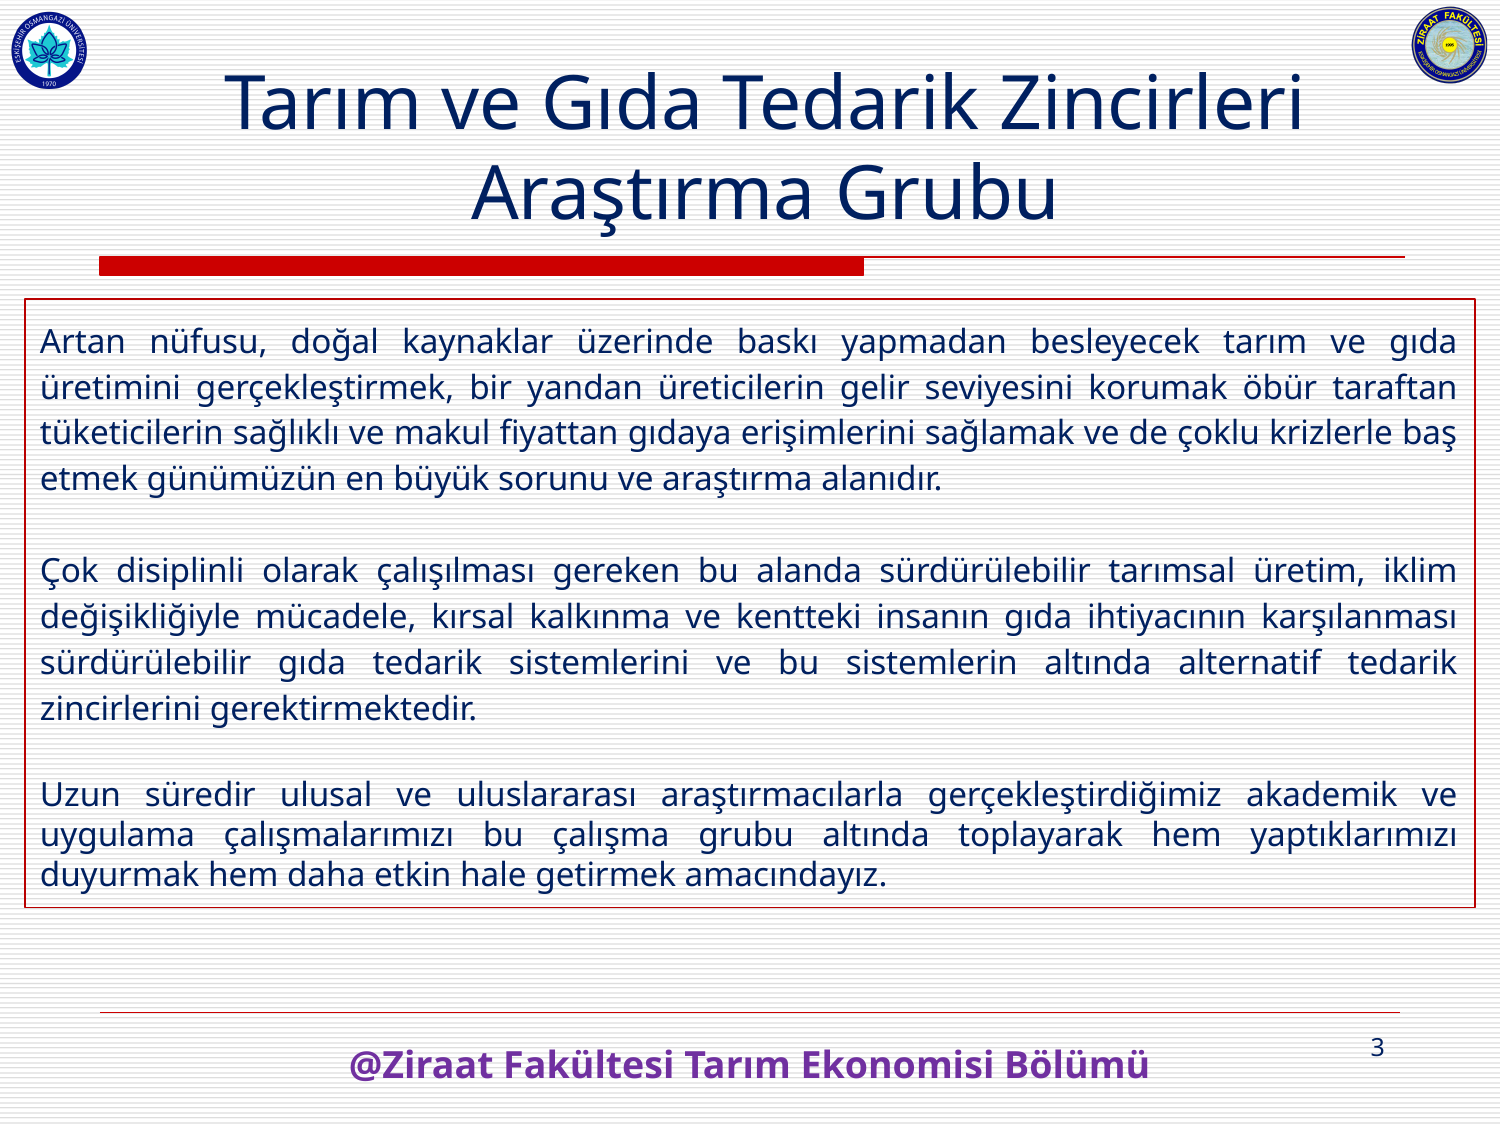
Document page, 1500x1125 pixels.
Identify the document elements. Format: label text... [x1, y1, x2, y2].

slide_number 3 [1074, 1024, 1400, 1103]
picture [0, 0, 1500, 1125]
text_box @Ziraat Fakültesi Tarım Ekonomisi Bölümü [177, 1033, 1323, 1094]
text_box Artan nüfusu, doğal kaynaklar üzerinde baskı yapmadan besleyecek tarım ve gıda üretimini gerçekleştirmek, bir yandan üreticilerin gelir seviyesini korumak öbür taraftan tüketicilerin sağlıklı ve makul fiyattan gıdaya erişimlerini sağlamak ve de çoklu krizlerle baş etmek günümüzün en büyük sorunu ve araştırma alanıdır. Çok disiplinli olarak çalışılması gereken bu alanda sürdürülebilir tarımsal üretim, iklim değişikliğiyle mücadele, kırsal kalkınma ve kentteki insanın gıda ihtiyacının karşılanması sürdürülebilir gıda tedarik sistemlerini ve bu sistemlerin altında alternatif tedarik zincirlerini gerektirmektedir. Uzun süredir ulusal ve uluslararası araştırmacılarla gerçekleştirdiğimiz akademik ve uygulama çalışmalarımızı bu çalışma grubu altında toplayarak hem yaptıklarımızı duyurmak hem daha etkin hale getirmek amacındayız. [24, 298, 1475, 908]
text_box Tarım ve Gıda Tedarik Zincirleri Araştırma Grubu [78, 39, 1453, 250]
